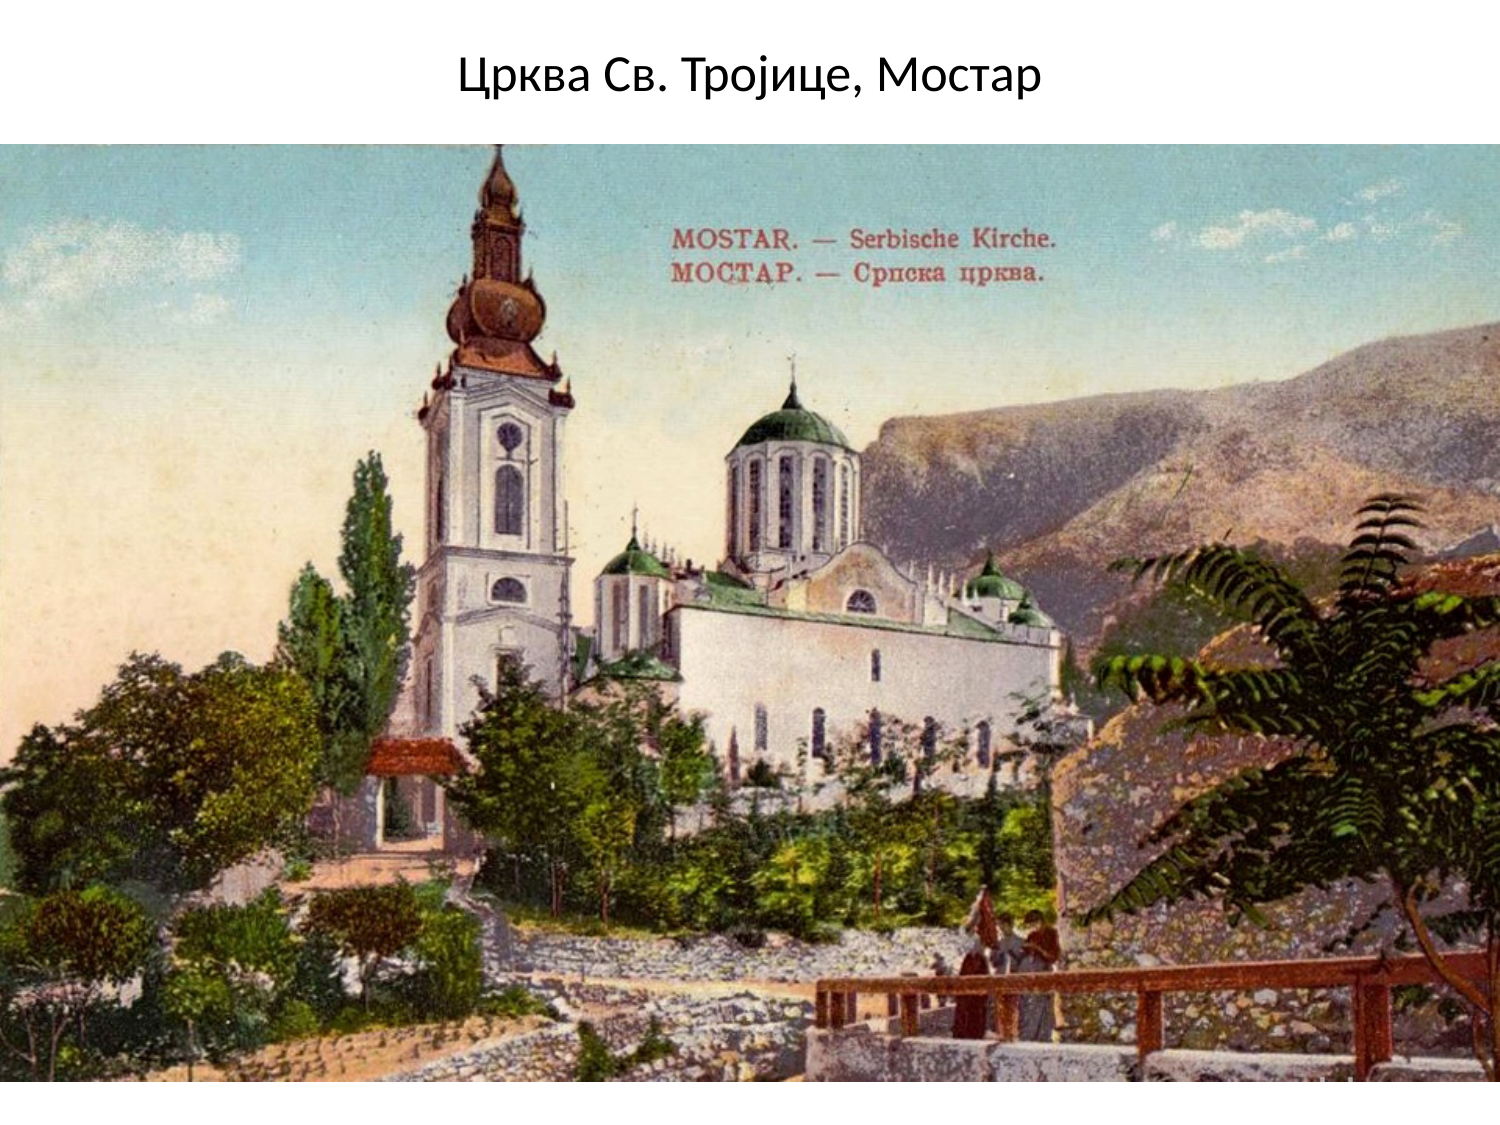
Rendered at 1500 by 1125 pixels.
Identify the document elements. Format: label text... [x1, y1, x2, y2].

picture [0, 144, 1500, 1083]
title Црква Св. Тројице, Мостар [75, 0, 1425, 142]
